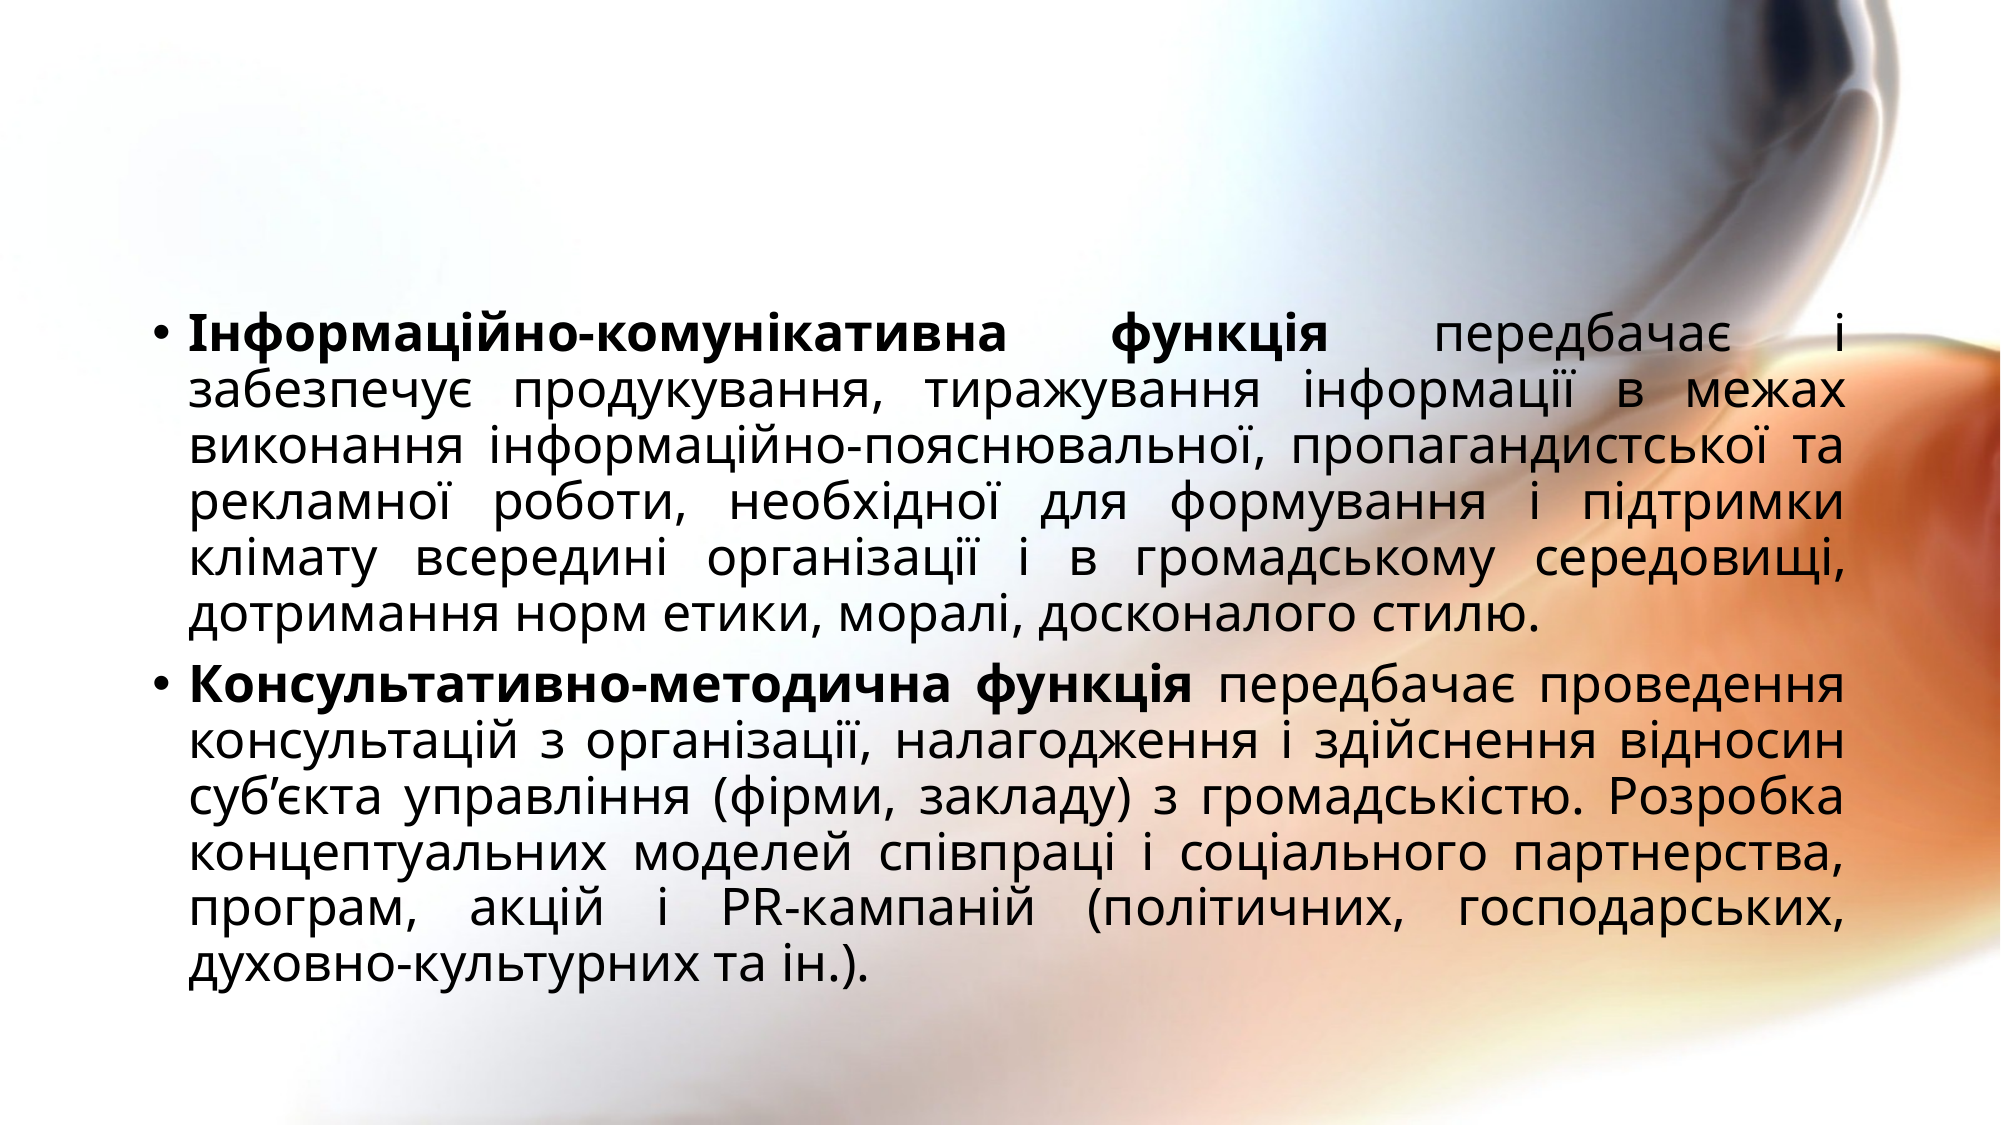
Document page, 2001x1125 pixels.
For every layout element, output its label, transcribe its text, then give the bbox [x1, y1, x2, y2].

list Інформаційно-комунікативна функція передбачає і забезпечує продукування, тиражування інформації в межах виконання інформаційно-пояснювальної, пропагандистської та рекламної роботи, необхідної для формування і підтримки клімату всередині організації і в громадському середовищі, дотримання норм етики, моралі, досконалого стилю. Консультативно-методична функція передбачає проведення консультацій з організації, налагодження і здійснення відносин суб’єкта управління (фірми, закладу) з громадськістю. Розробка концептуальних моделей співпраці і соціального партнерства, програм, акцій і PR-кампаній (політичних, господарських, духовно-культурних та ін.). [137, 299, 1863, 1014]
picture [0, 0, 2001, 1125]
